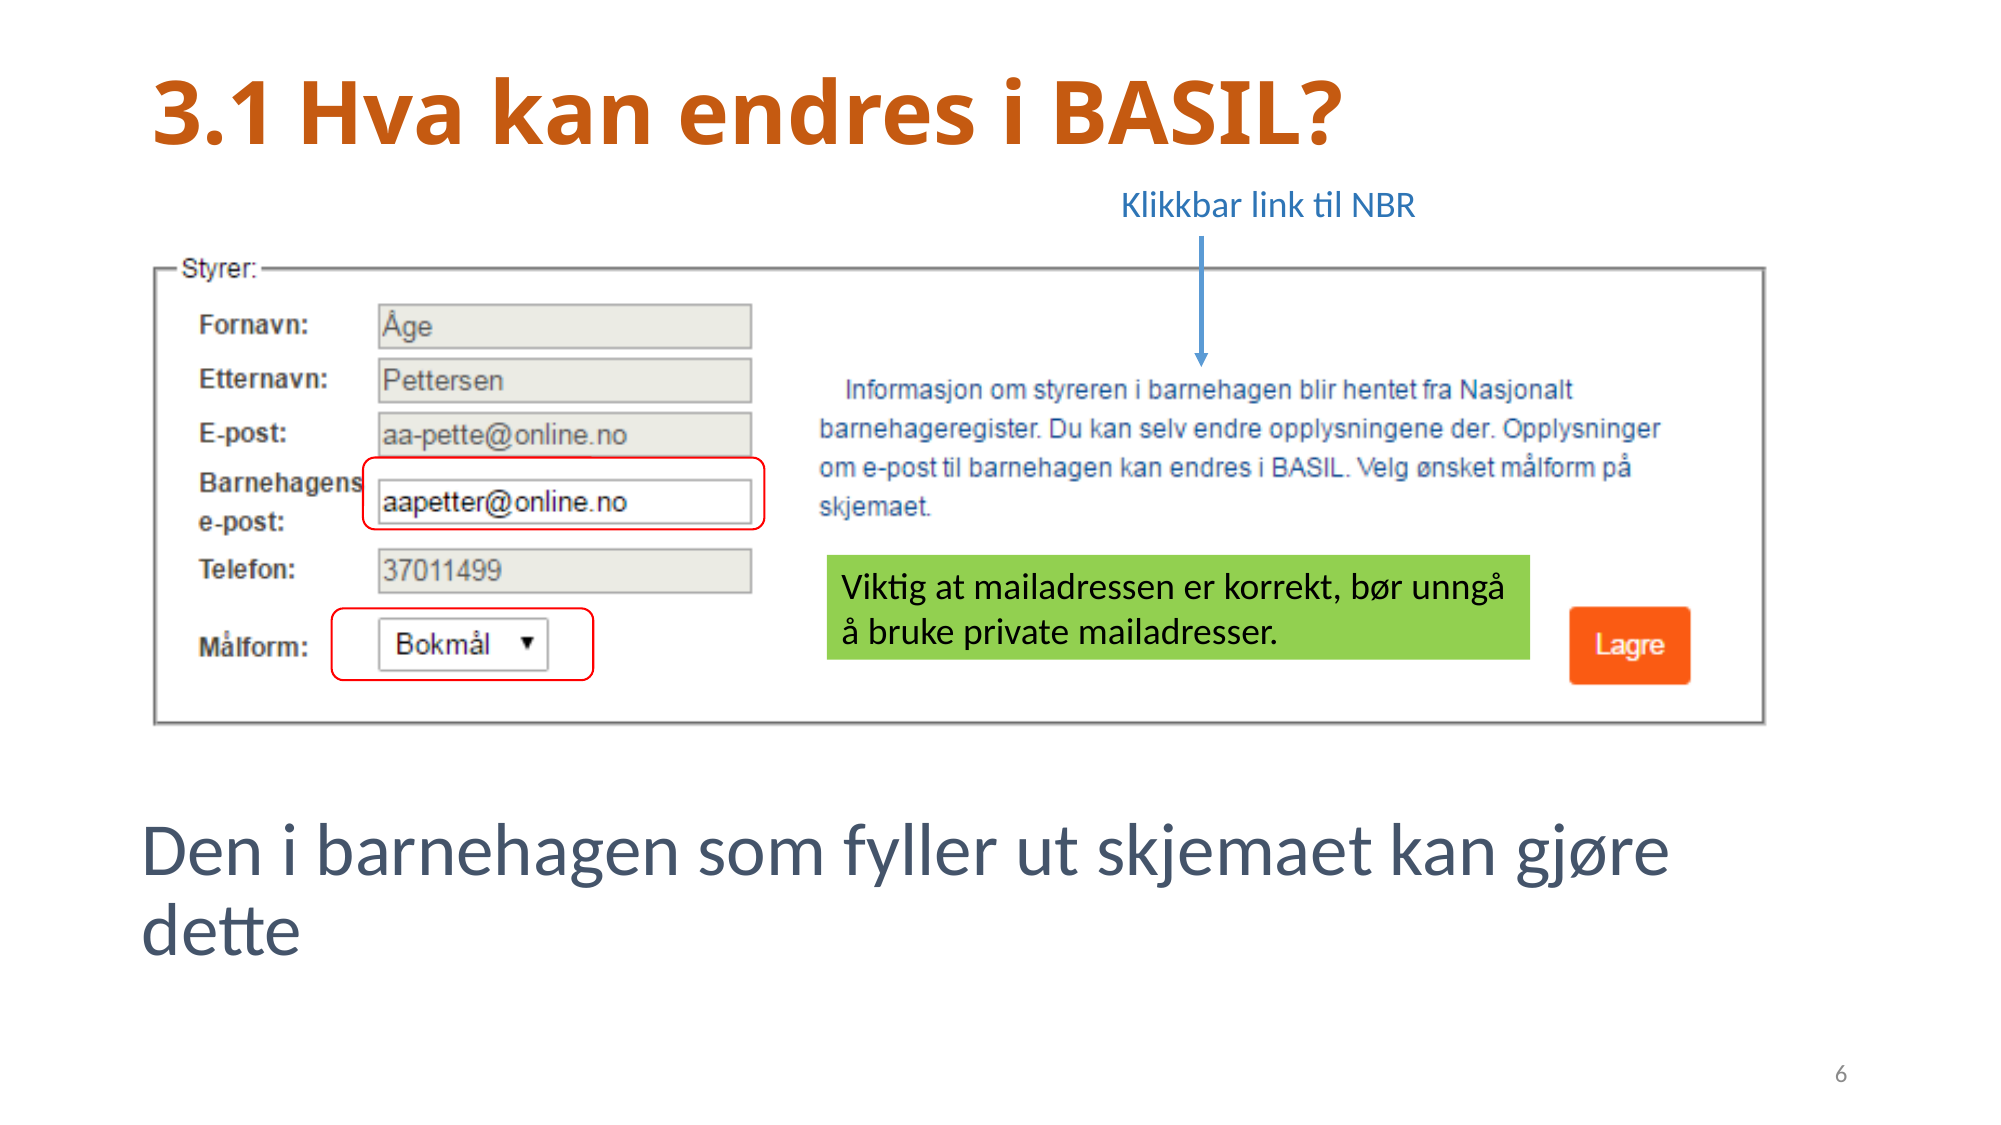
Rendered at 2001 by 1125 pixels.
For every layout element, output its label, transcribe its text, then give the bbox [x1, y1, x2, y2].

title 3.1 Hva kan endres i BASIL? [137, 59, 1863, 202]
slide_number 6 [1412, 1042, 1863, 1103]
list Den i barnehagen som fyller ut skjemaet kan gjøre dette [126, 202, 1863, 1014]
text_box Klikkbar link til NBR [1106, 172, 1461, 233]
picture [130, 235, 1782, 748]
